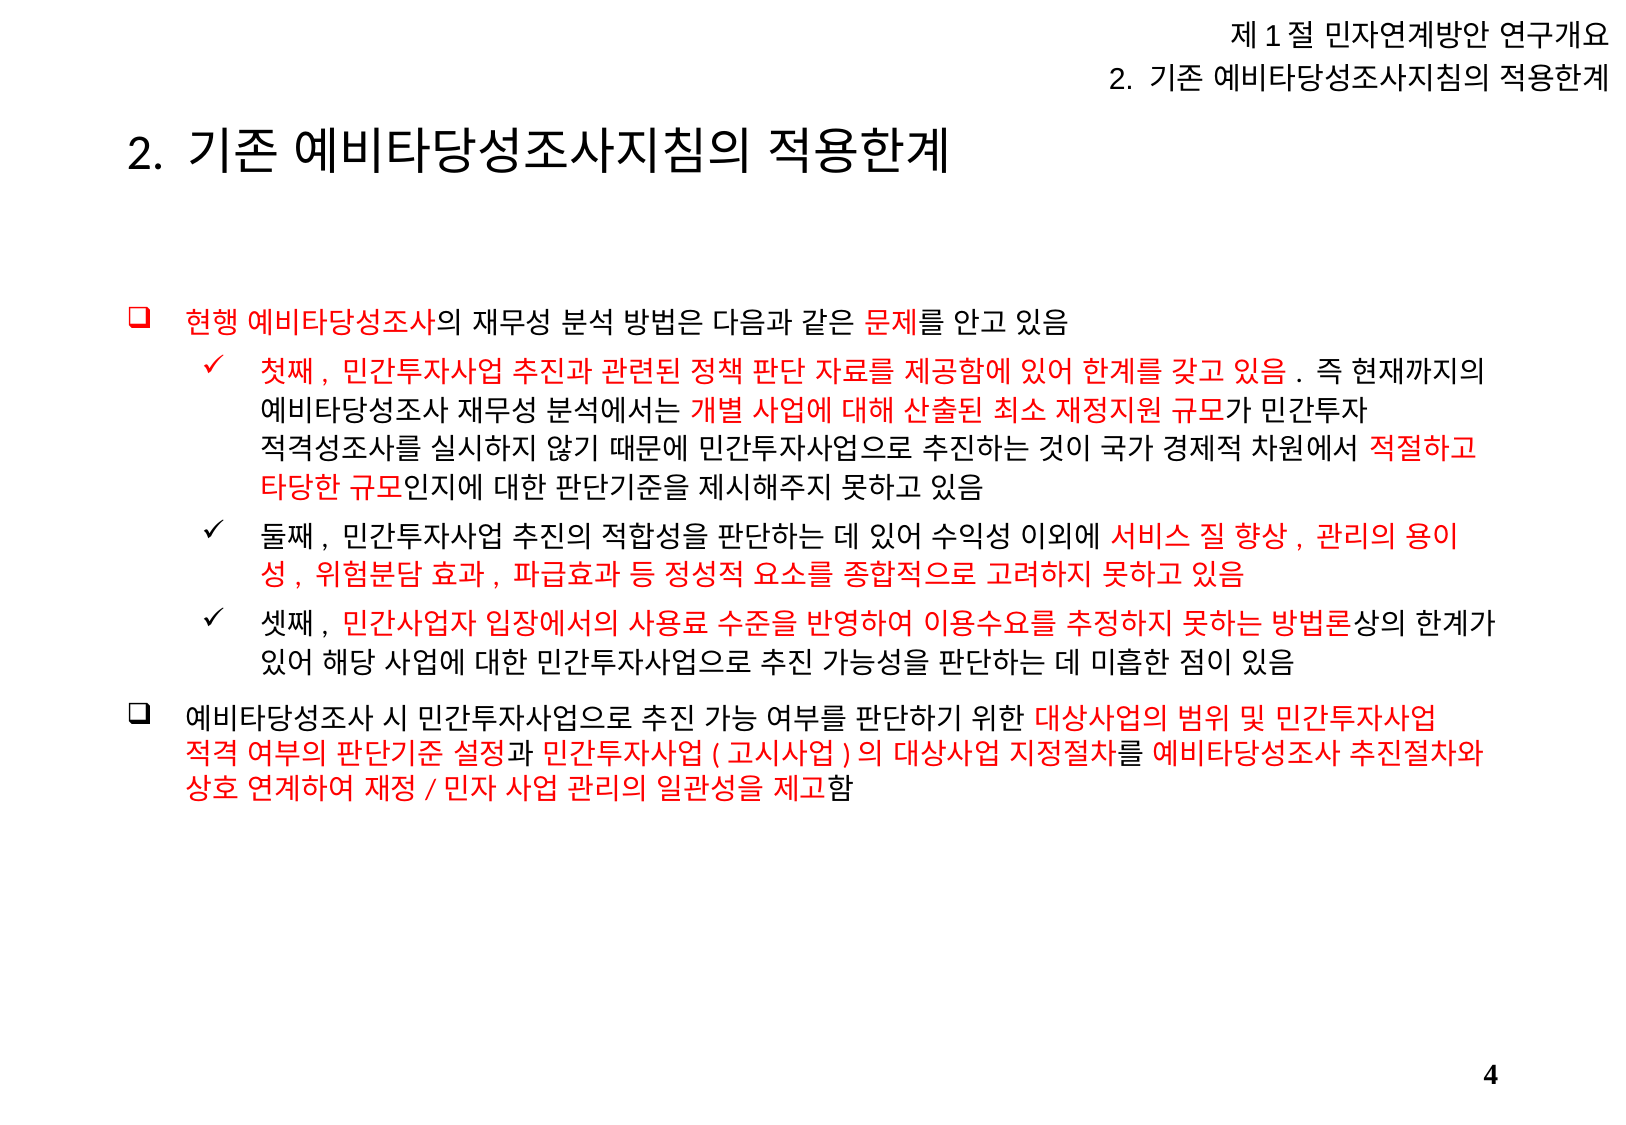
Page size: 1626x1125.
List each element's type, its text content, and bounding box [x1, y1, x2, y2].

text_box 제1절 민자연계방안 연구개요 2. 기존 예비타당성조사지침의 적용한계 [597, 1, 1625, 104]
slide_number 3 [1147, 1042, 1514, 1103]
title 2. 기존 예비타당성조사지침의 적용한계 [111, 98, 1514, 208]
list 현행 예비타당성조사의 재무성 분석 방법은 다음과 같은 문제를 안고 있음 첫째, 민간투자사업 추진과 관련된 정책 판단 자료를 제공함에 있어 한계를 갖고 있음. 즉 현재까지의 예비타당성조사 재무성 분석에서는 개별 사업에 대해 산출된 최소 재정지원 규모가 민간투자 적격성조사를 실시하지 않기 때문에 민간투자사업으로 추진하는 것이 국가 경제적 차원에서 적절하고 타당한 규모인지에 대한 판단기준을 제시해주지 못하고 있음 둘째, 민간투자사업 추진의 적합성을 판단하는 데 있어 수익성 이외에 서비스 질 향상, 관리의 용이성, 위험분담 효과, 파급효과 등 정성적 요소를 종합적으로 고려하지 못하고 있음 셋째, 민간사업자 입장에서의 사용료 수준을 반영하여 이용수요를 추정하지 못하는 방법론상의 한계가 있어 해당 사업에 대한 민간투자사업으로 추진 가능성을 판단하는 데 미흡한 점이 있음 예비타당성조사 시 민간투자사업으로 추진 가능 여부를 판단하기 위한 대상사업의 범위 및 민간투자사업 적격 여부의 판단기준 설정과 민간투자사업(고시사업)의 대상사업 지정절차를 예비타당성조사 추진절차와 상호 연계하여 재정/민자 사업 관리의 일관성을 제고함 [111, 296, 1514, 1011]
